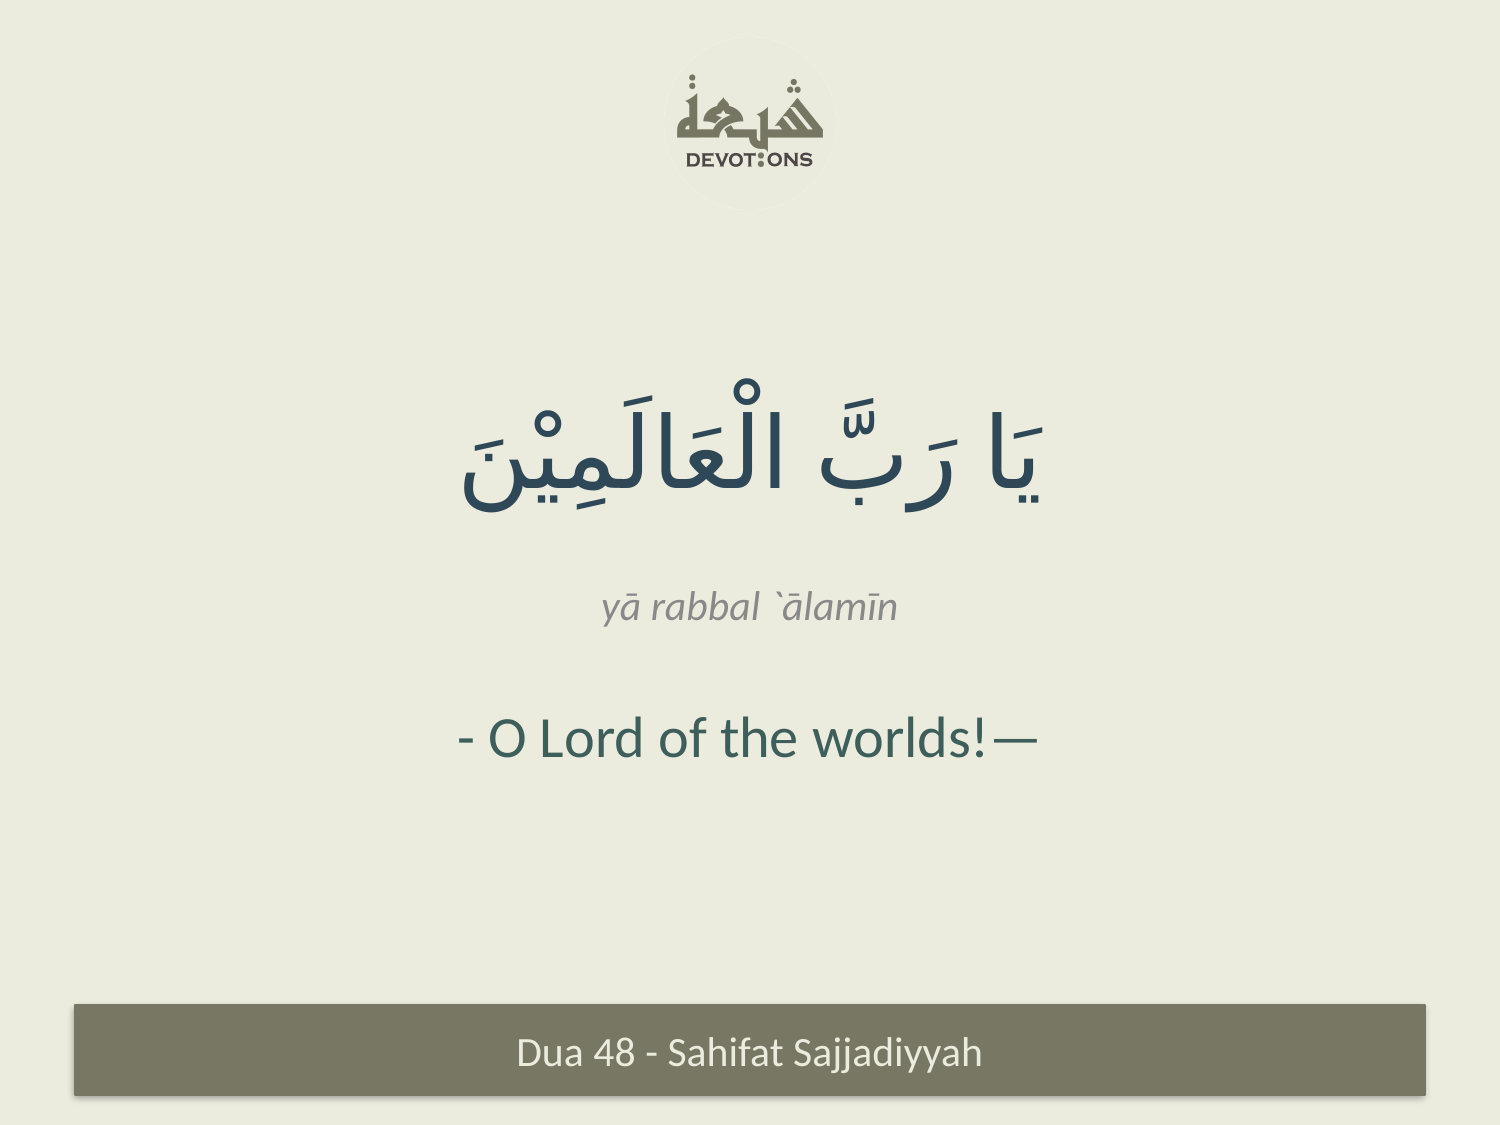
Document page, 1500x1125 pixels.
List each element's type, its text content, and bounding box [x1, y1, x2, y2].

text_box [74, 1004, 1426, 1096]
picture [656, 29, 844, 218]
text_box يَا رَبَّ الْعَالَمِيْنَ yā rabbal `ālamīn - O Lord of the worlds!— [74, 381, 1425, 776]
text_box Dua 48 - Sahifat Sajjadiyyah [501, 1017, 999, 1083]
